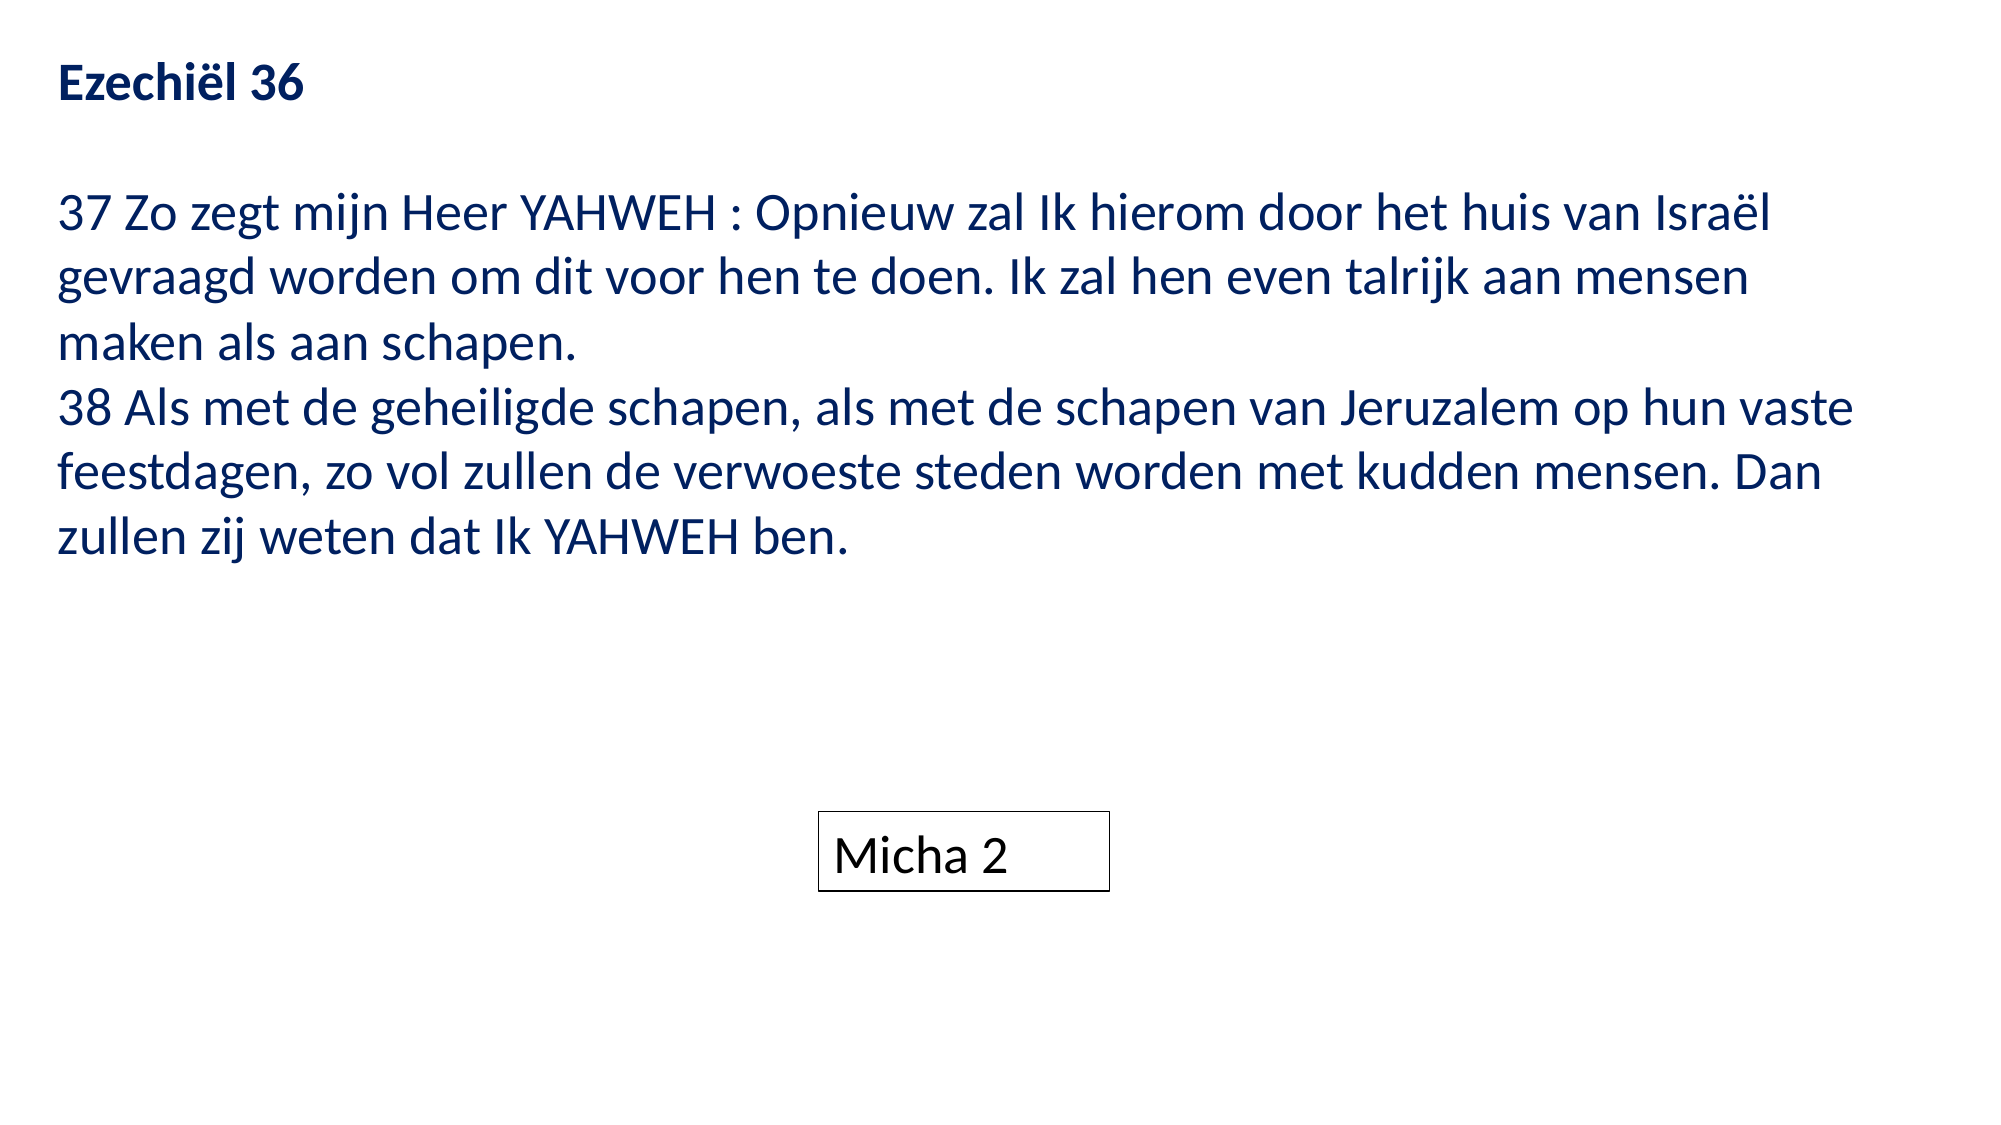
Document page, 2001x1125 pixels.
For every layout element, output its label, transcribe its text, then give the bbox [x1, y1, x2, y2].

text_box Micha 2 [818, 811, 1110, 892]
text_box Ezechiël 36 37 Zo zegt mijn Heer YAHWEH : Opnieuw zal Ik hierom door het huis van Israël gevraagd worden om dit voor hen te doen. Ik zal hen even talrijk aan mensen maken als aan schapen. 38 Als met de geheiligde schapen, als met de schapen van Jeruzalem op hun vaste feestdagen, zo vol zullen de verwoeste steden worden met kudden mensen. Dan zullen zij weten dat Ik YAHWEH ben. [43, 38, 1886, 574]
